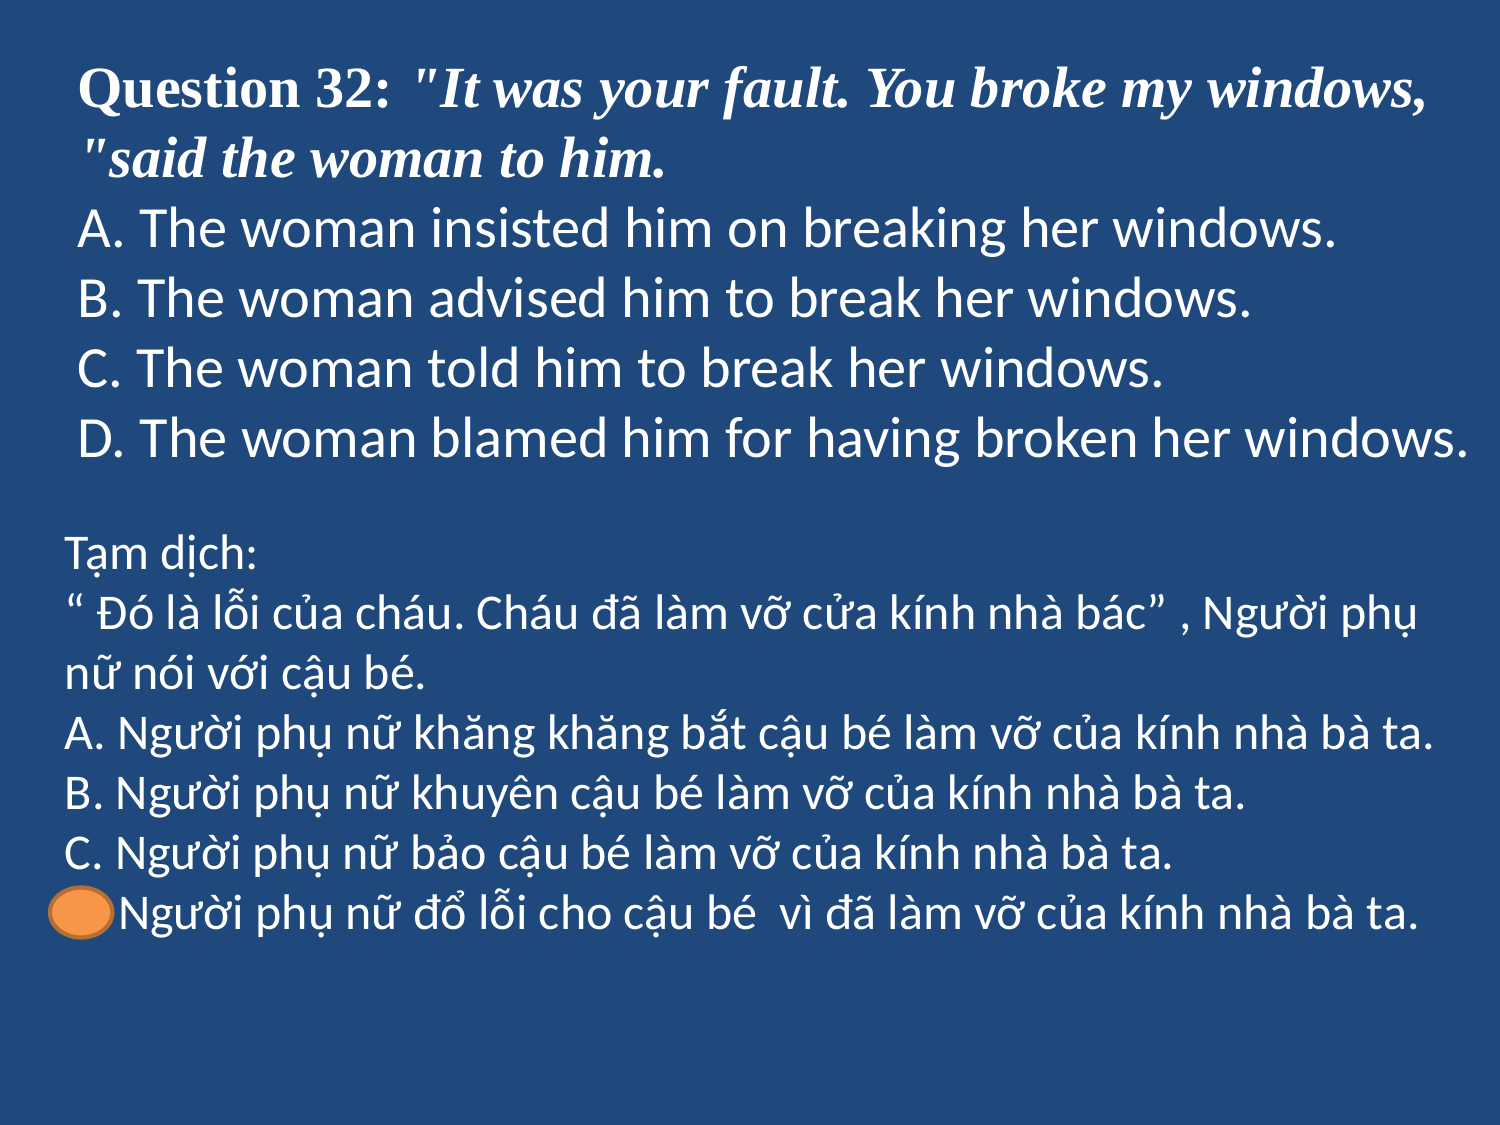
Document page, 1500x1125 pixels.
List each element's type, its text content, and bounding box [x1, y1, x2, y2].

text_box Tạm dịch: “ Đó là lỗi của cháu. Cháu đã làm vỡ cửa kính nhà bác” , Người phụ nữ nói với cậu bé. A. Người phụ nữ khăng khăng bắt cậu bé làm vỡ của kính nhà bà ta. B. Người phụ nữ khuyên cậu bé làm vỡ của kính nhà bà ta. C. Người phụ nữ bảo cậu bé làm vỡ của kính nhà bà ta. D. Người phụ nữ đổ lỗi cho cậu bé vì đã làm vỡ của kính nhà bà ta. [49, 512, 1463, 1008]
title Question 32: "It was your fault. You broke my windows, "said the woman to him. A. The woman insisted him on breaking her windows. B. The woman advised him to break her windows. C. The woman told him to break her windows. D. The woman blamed him for having broken her windows. [62, 200, 1500, 388]
text_box [47, 885, 115, 940]
